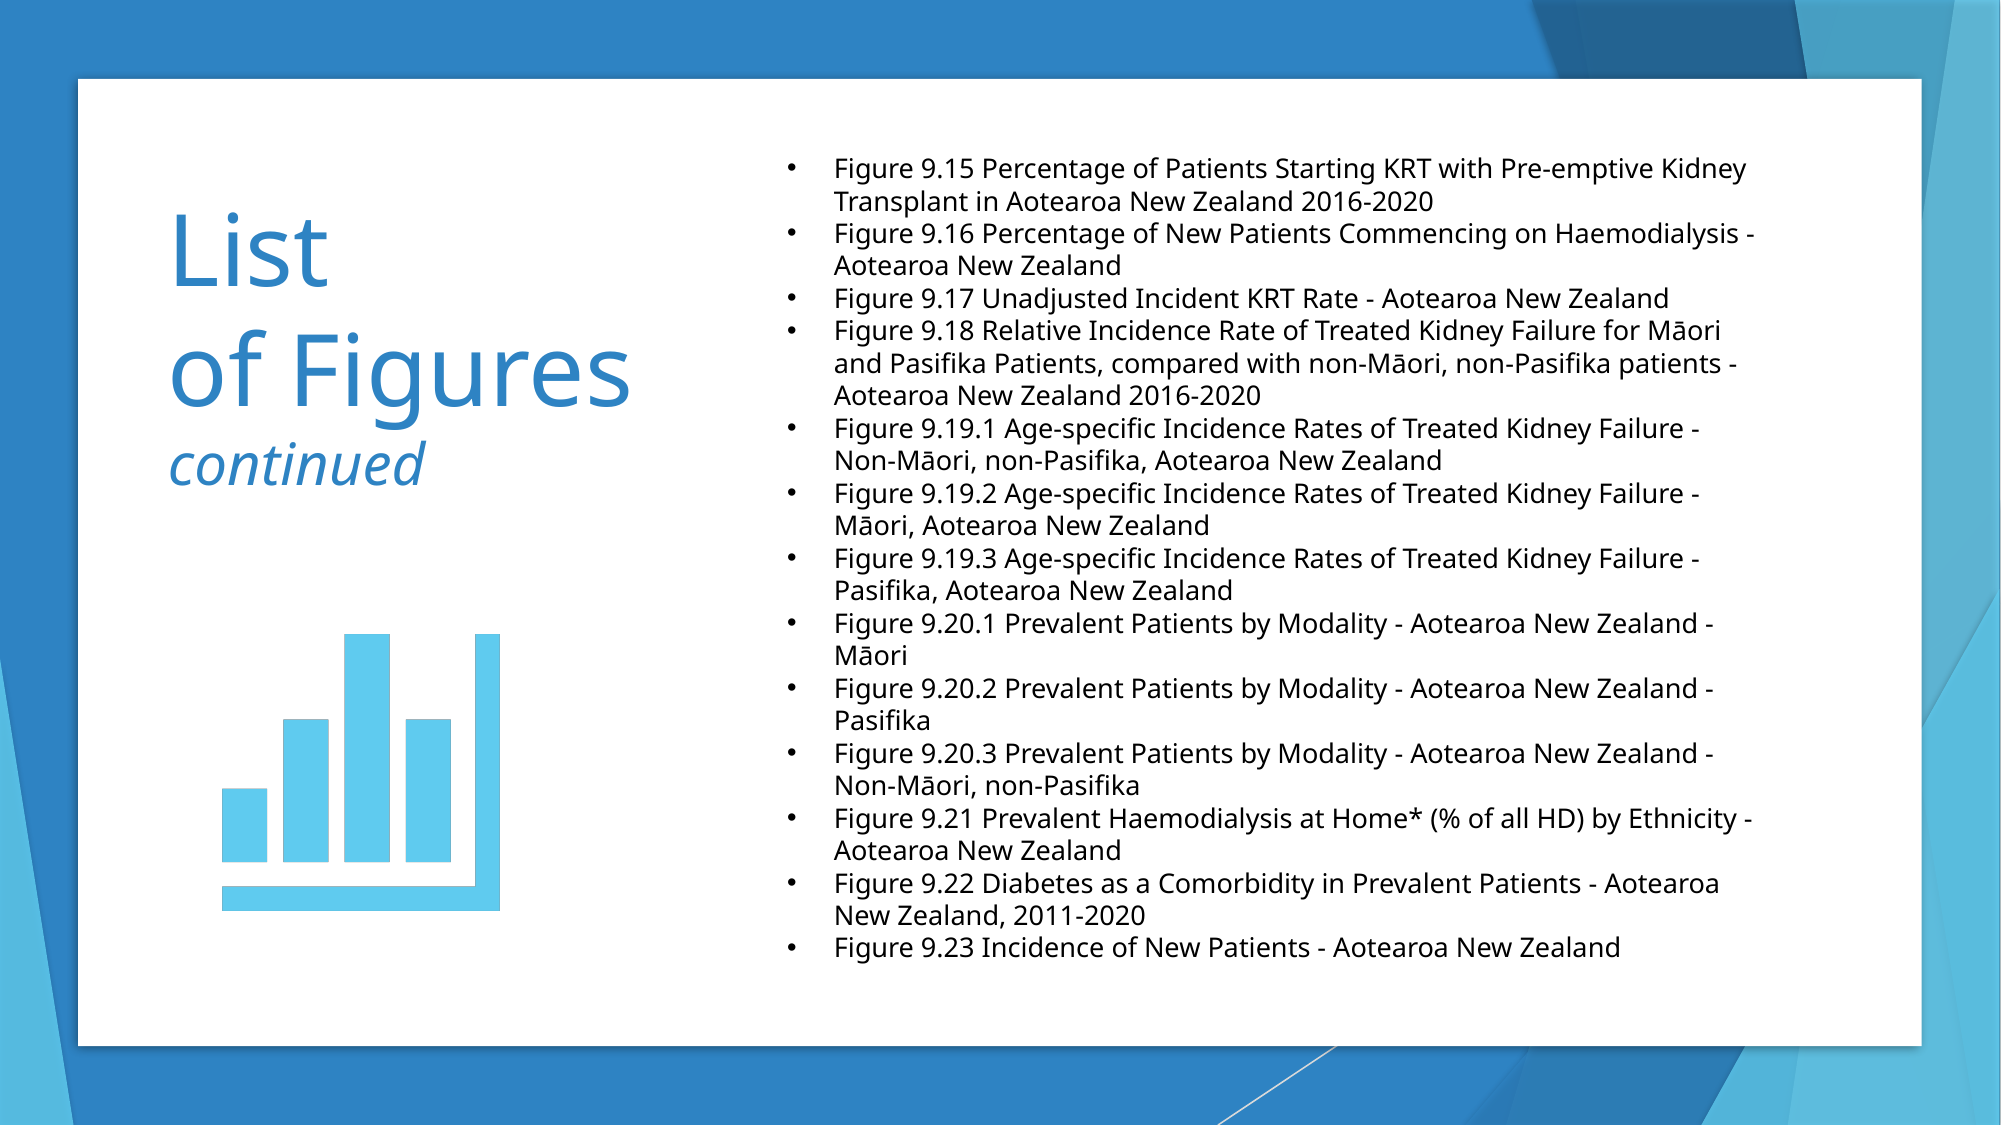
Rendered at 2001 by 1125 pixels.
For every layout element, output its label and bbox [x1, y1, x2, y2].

picture [165, 576, 557, 969]
text_box [0, 0, 2000, 1125]
